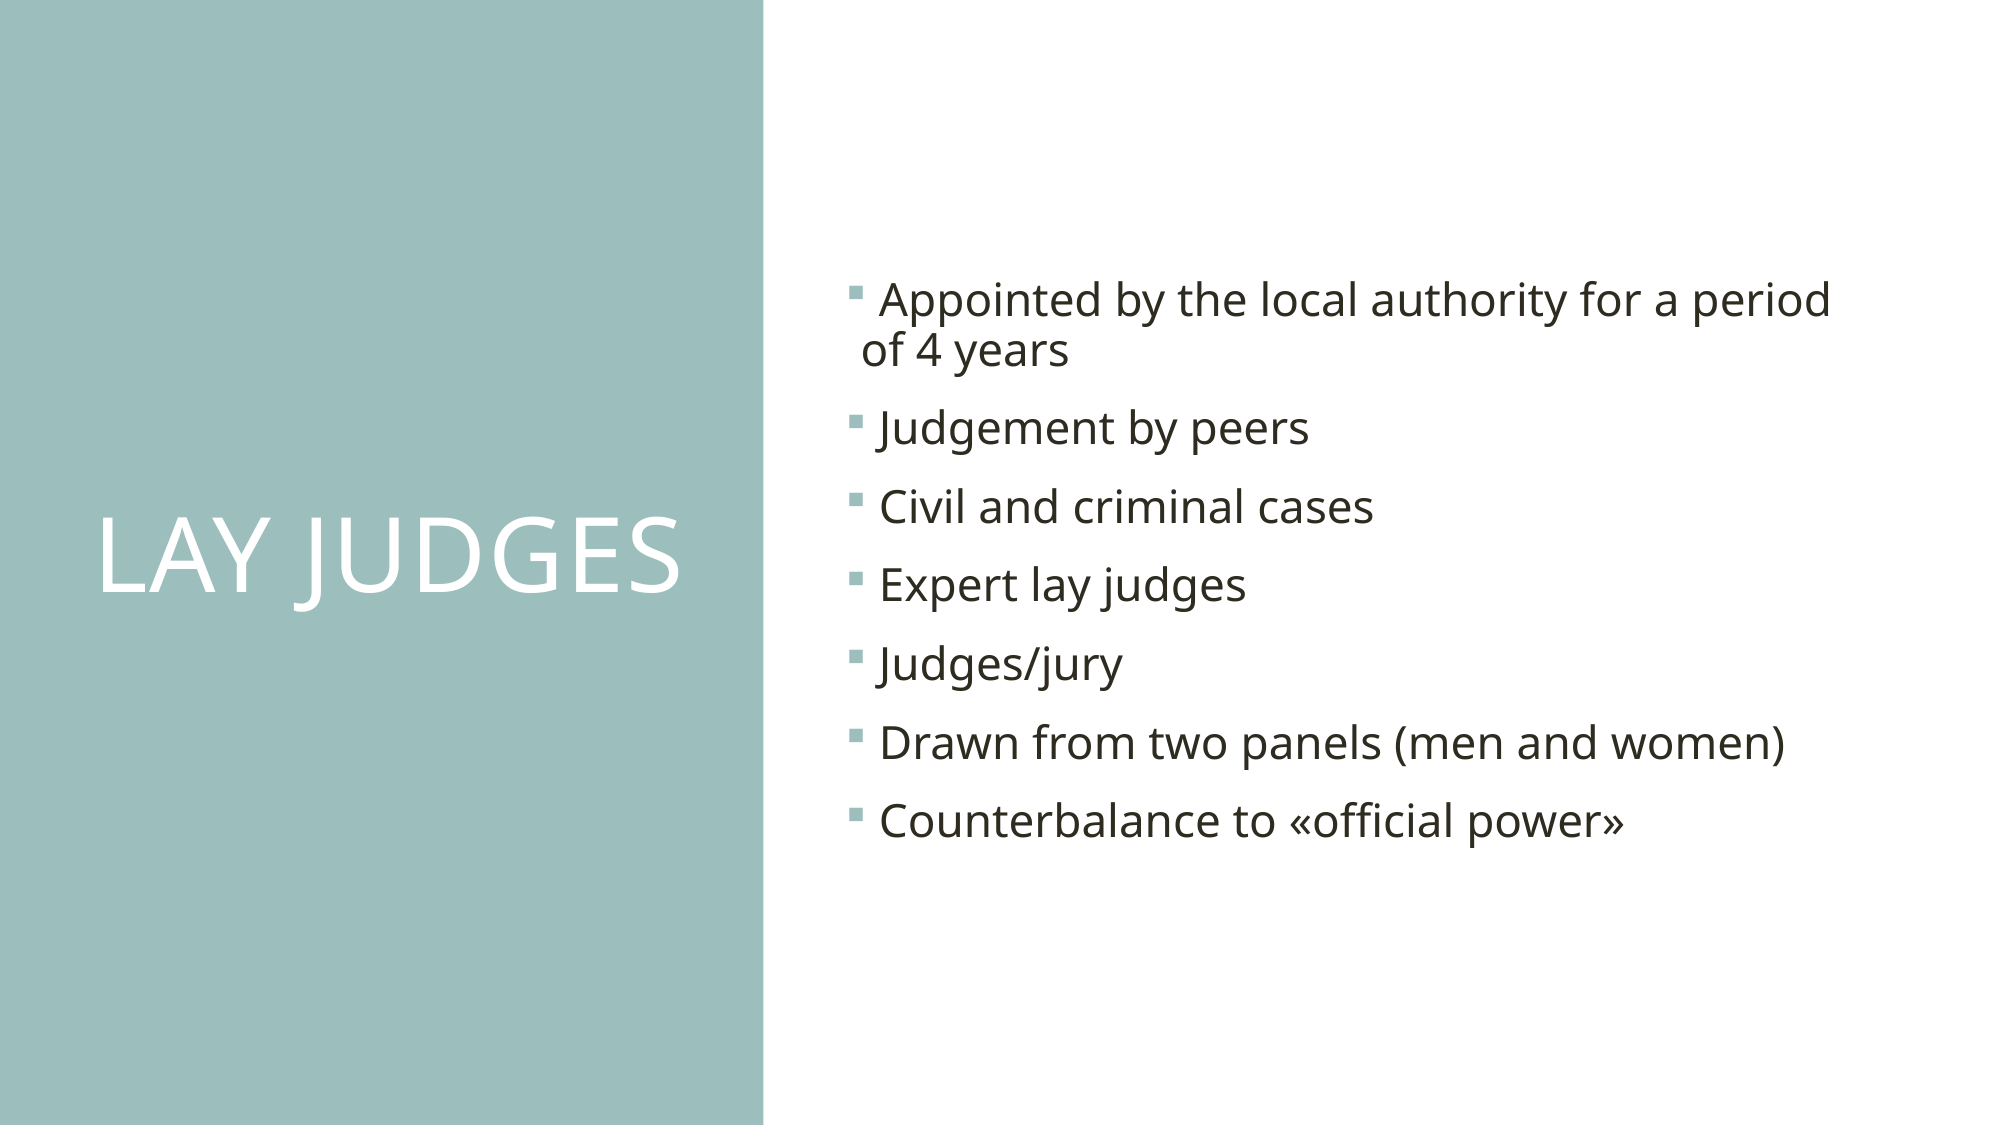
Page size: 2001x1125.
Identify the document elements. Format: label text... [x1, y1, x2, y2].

title Lay judges [63, 131, 700, 993]
list Appointed by the local authority for a period of 4 years Judgement by peers Civil and criminal cases Expert lay judges Judges/jury Drawn from two panels (men and women) Counterbalance to «official power» [838, 131, 1847, 993]
text_box [765, 0, 2000, 1125]
text_box [0, 0, 765, 1125]
